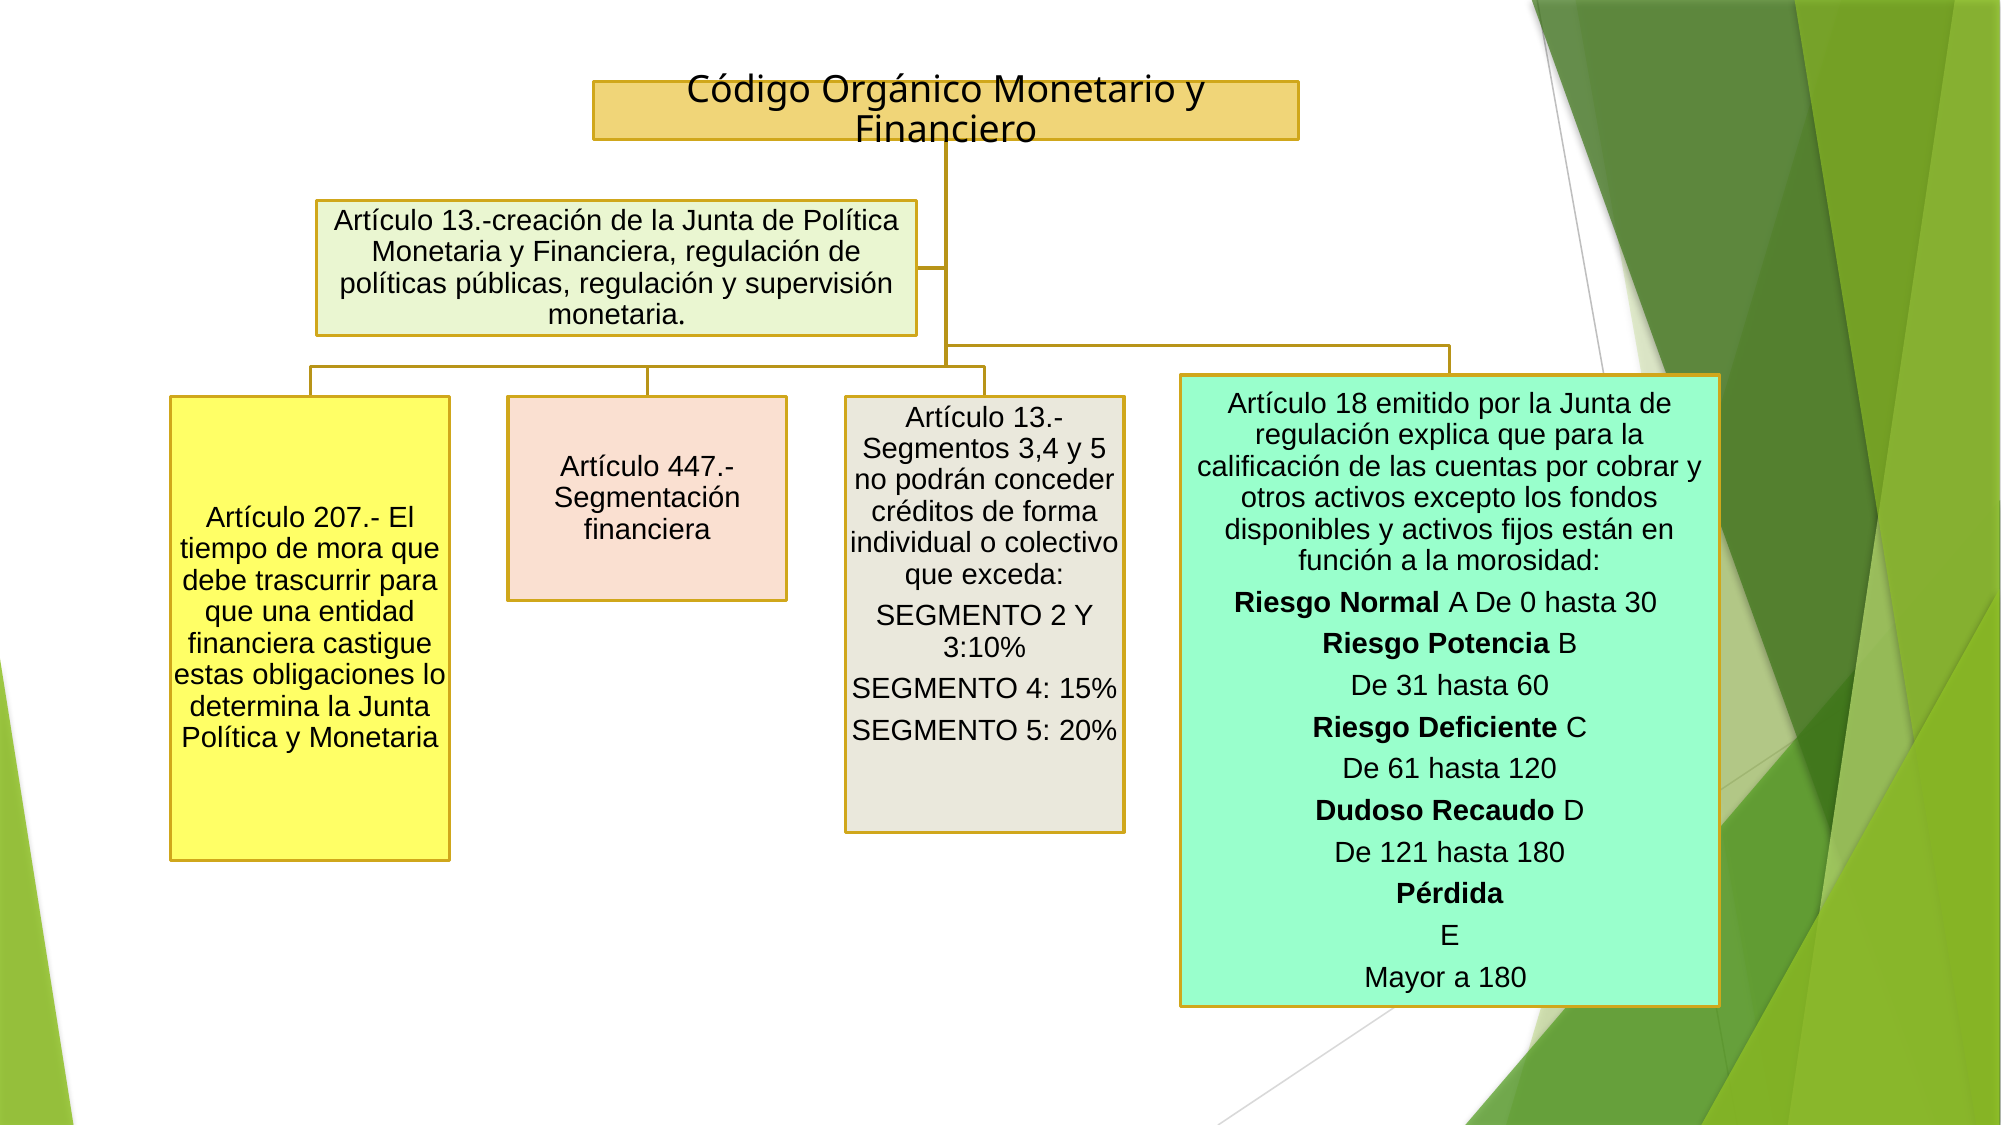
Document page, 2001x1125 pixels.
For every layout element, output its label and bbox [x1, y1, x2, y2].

list [110, 79, 1782, 1030]
